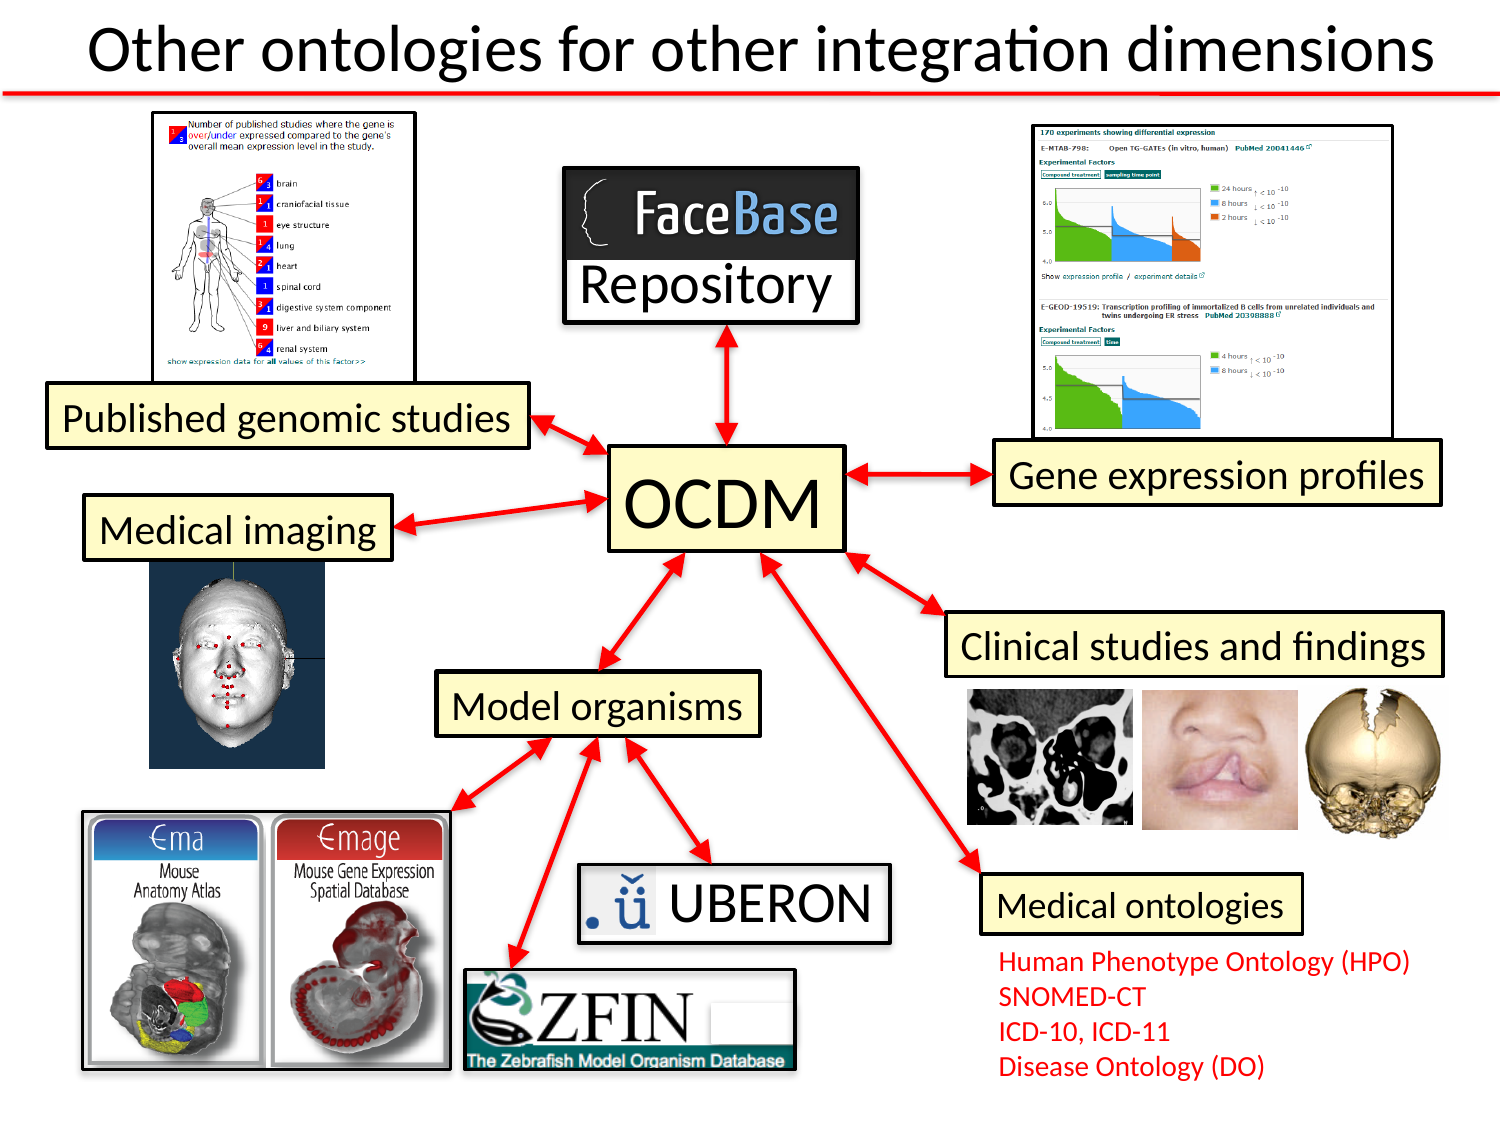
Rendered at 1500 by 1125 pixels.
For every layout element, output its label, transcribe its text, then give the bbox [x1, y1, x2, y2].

text_box Other ontologies for other integration dimensions [72, 0, 1452, 89]
picture [1034, 126, 1391, 438]
picture [1141, 682, 1456, 845]
text_box Gene expression profiles [993, 440, 1442, 505]
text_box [464, 969, 796, 1070]
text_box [578, 856, 891, 944]
text_box Published genomic studies [47, 383, 530, 448]
picture [153, 113, 414, 384]
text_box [450, 736, 553, 808]
text_box Model organisms [436, 671, 704, 737]
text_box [581, 567, 702, 656]
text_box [563, 167, 859, 325]
picture [1032, 689, 1133, 825]
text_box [437, 809, 671, 898]
text_box Human Phenotype Ontology (HPO) SNOMED-CT ICD-10, ICD-11 Disease Ontology (DO) [983, 934, 1426, 1090]
text_box OCDM [608, 446, 845, 551]
picture [149, 560, 326, 769]
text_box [528, 415, 610, 455]
text_box Medical ontologies [981, 874, 1303, 934]
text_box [604, 757, 733, 845]
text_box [709, 602, 1032, 825]
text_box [844, 551, 947, 600]
text_box Medical imaging [84, 495, 392, 560]
text_box Clinical studies and findings [1035, 611, 1443, 677]
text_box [82, 811, 451, 1070]
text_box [393, 498, 609, 528]
